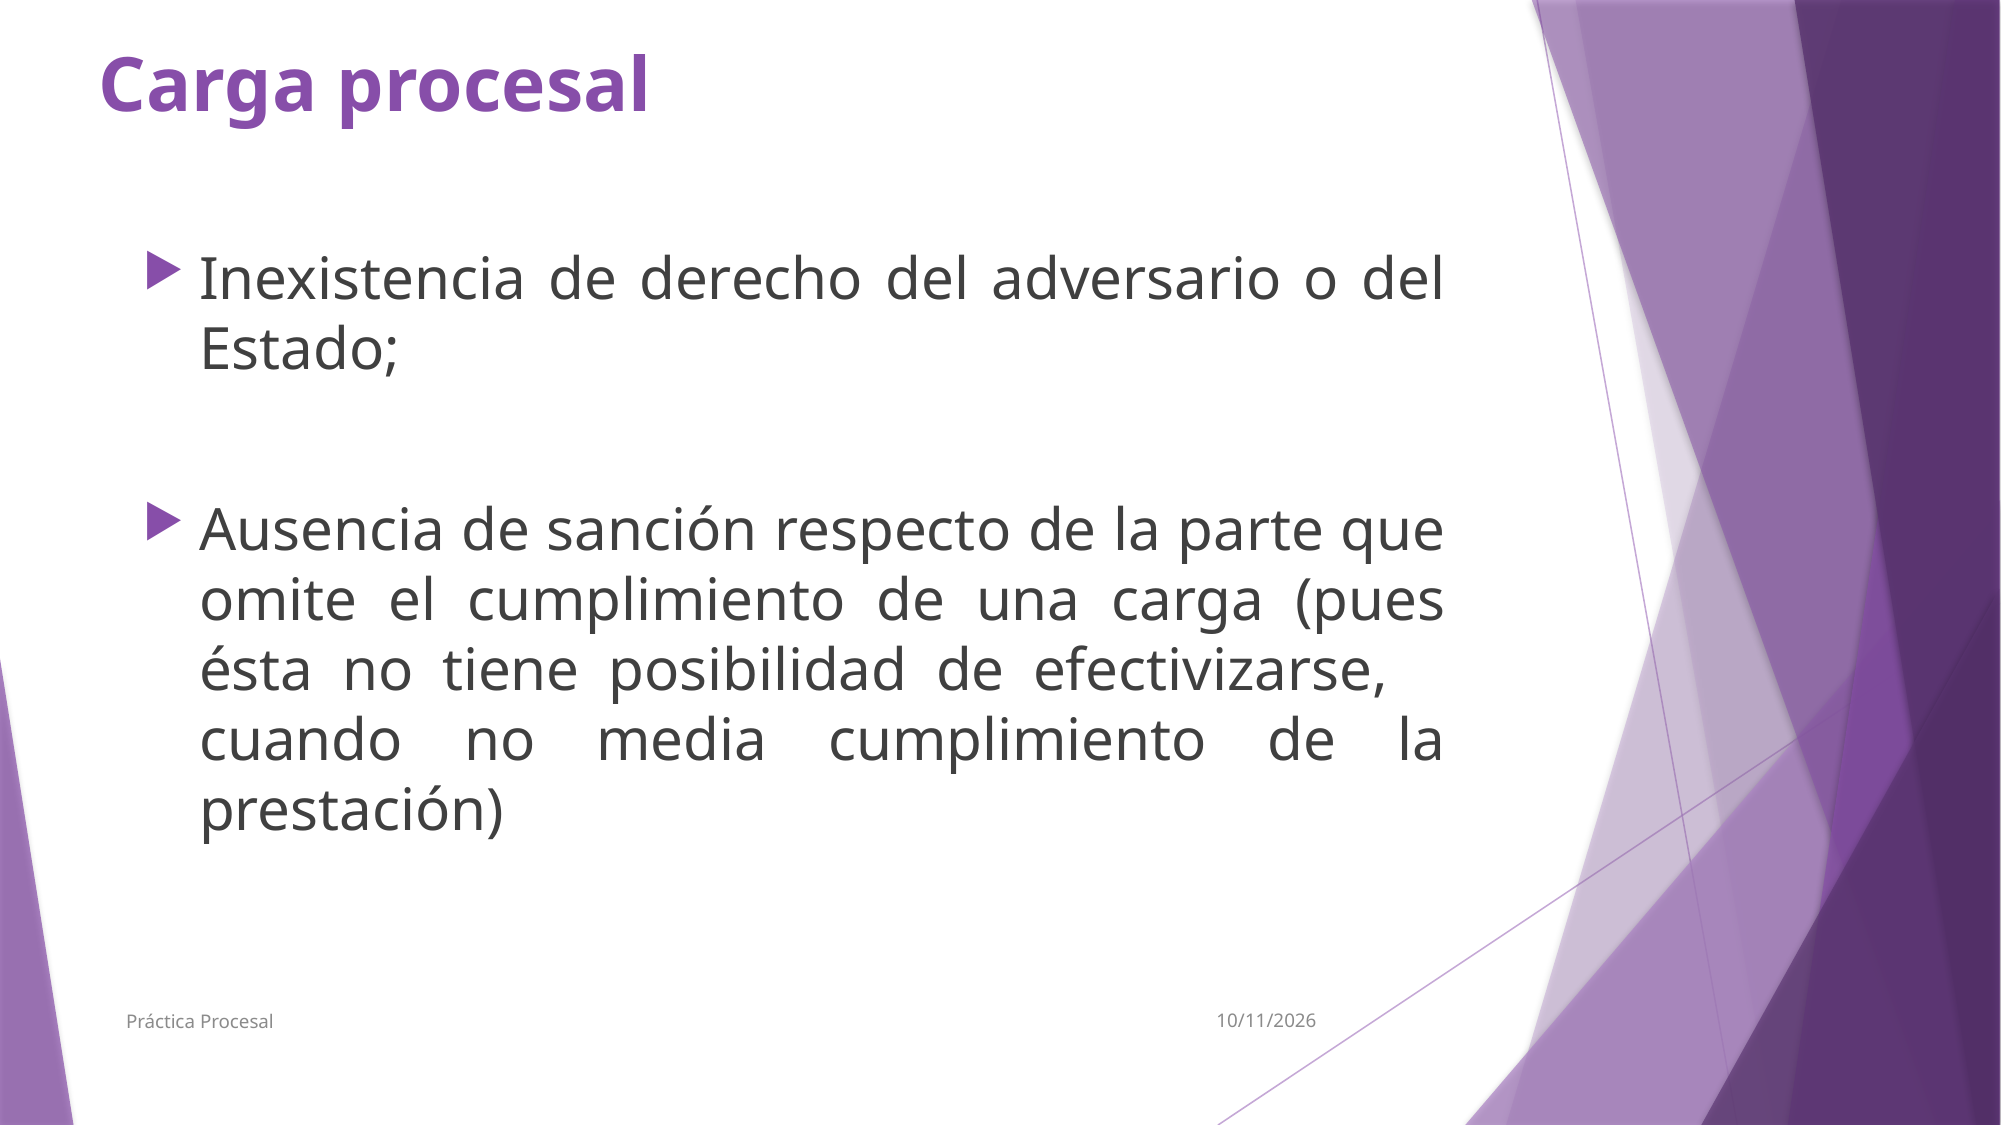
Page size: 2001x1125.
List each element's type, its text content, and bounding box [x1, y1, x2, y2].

title Carga procesal [83, 28, 1359, 179]
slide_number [1181, 991, 1332, 1051]
footer Práctica Procesal [111, 991, 1145, 1051]
list Inexistencia de derecho del adversario o del Estado; Ausencia de sanción respecto de la parte que omite el cumplimiento de una carga (pues ésta no tiene posibilidad de efectivizarse, cuando no media cumplimiento de la prestación) [127, 233, 1461, 998]
